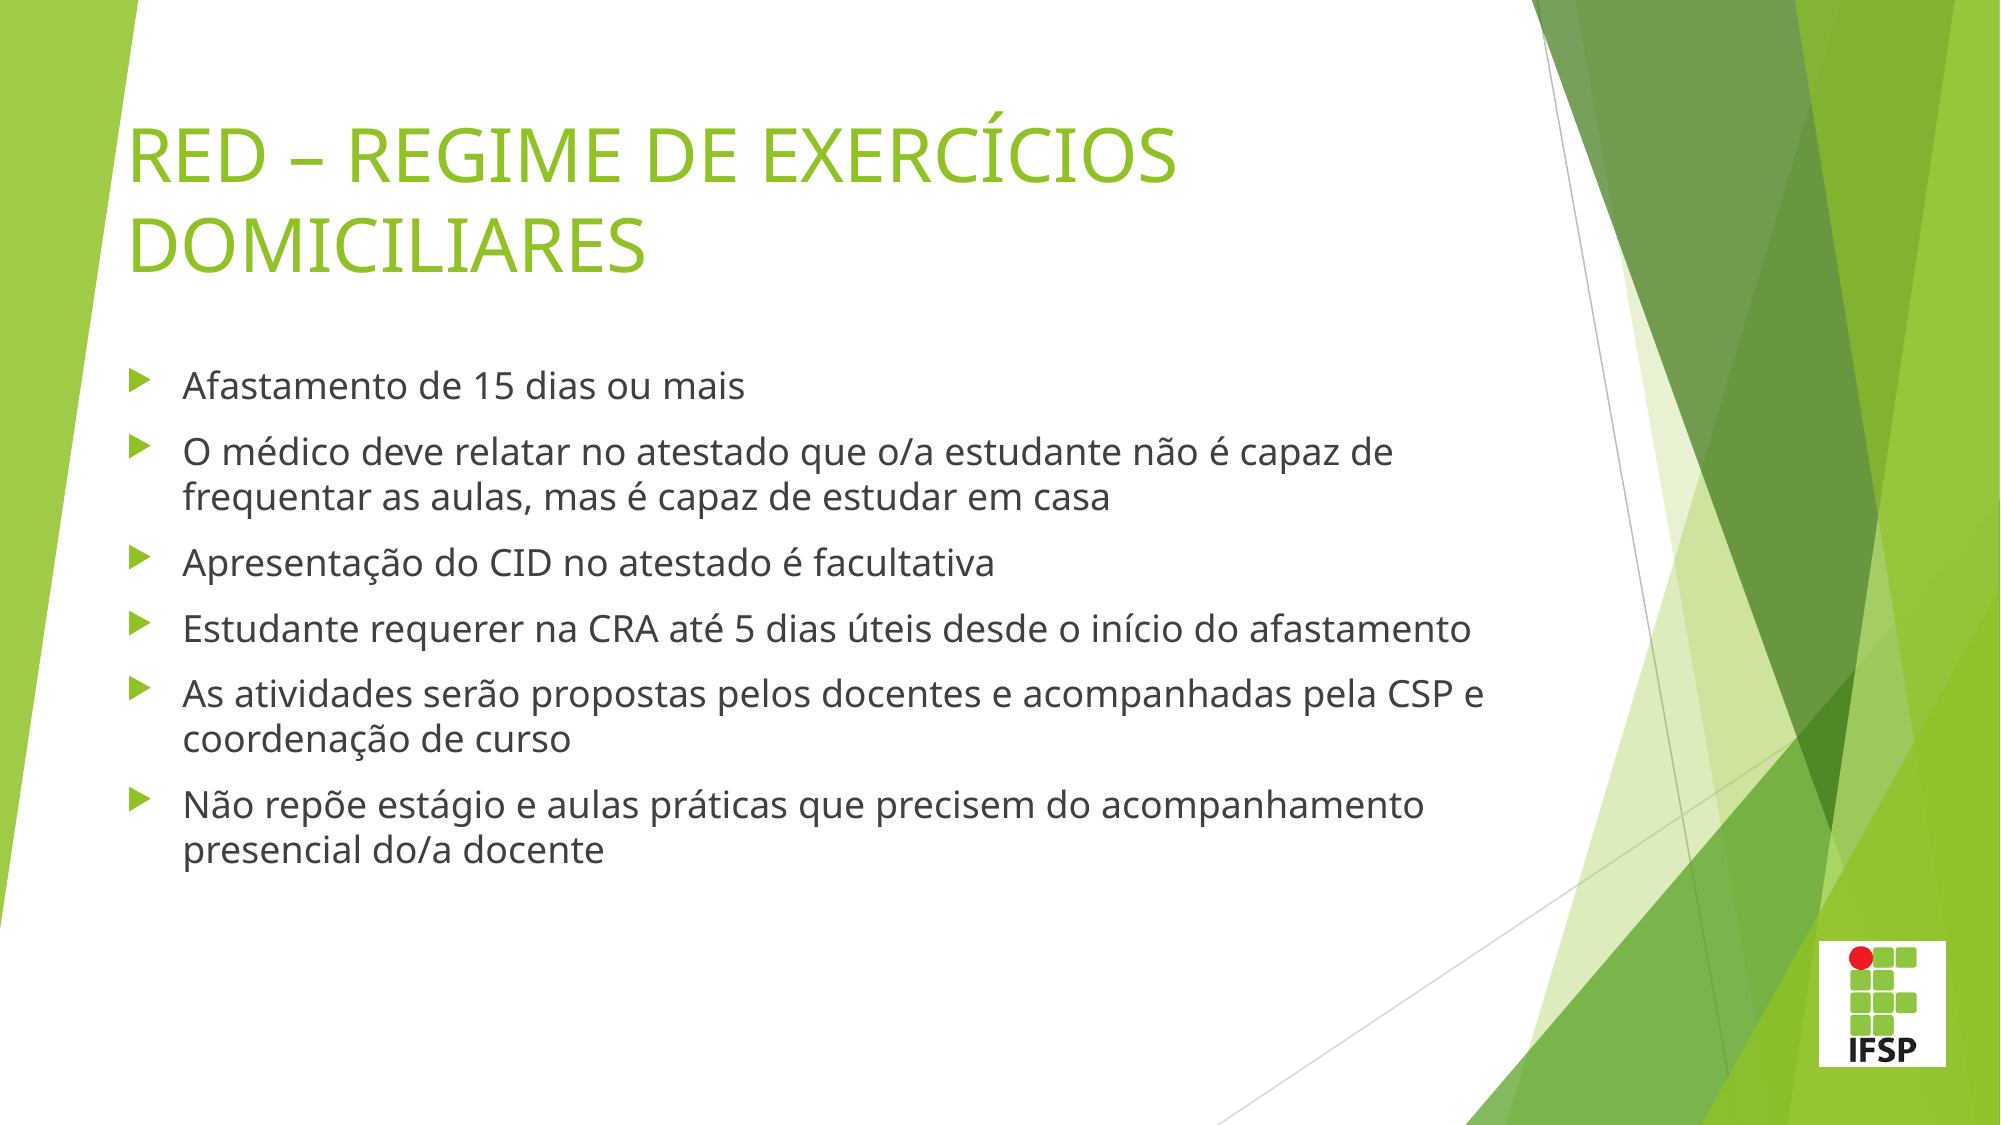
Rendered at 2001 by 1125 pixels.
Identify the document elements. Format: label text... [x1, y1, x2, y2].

list Afastamento de 15 dias ou mais O médico deve relatar no atestado que o/a estudante não é capaz de frequentar as aulas, mas é capaz de estudar em casa Apresentação do CID no atestado é facultativa Estudante requerer na CRA até 5 dias úteis desde o início do afastamento As atividades serão propostas pelos docentes e acompanhadas pela CSP e coordenação de curso Não repõe estágio e aulas práticas que precisem do acompanhamento presencial do/a docente [111, 354, 1522, 992]
picture [1819, 941, 1946, 1067]
title RED – REGIME DE EXERCÍCIOS DOMICILIARES [111, 99, 1522, 317]
